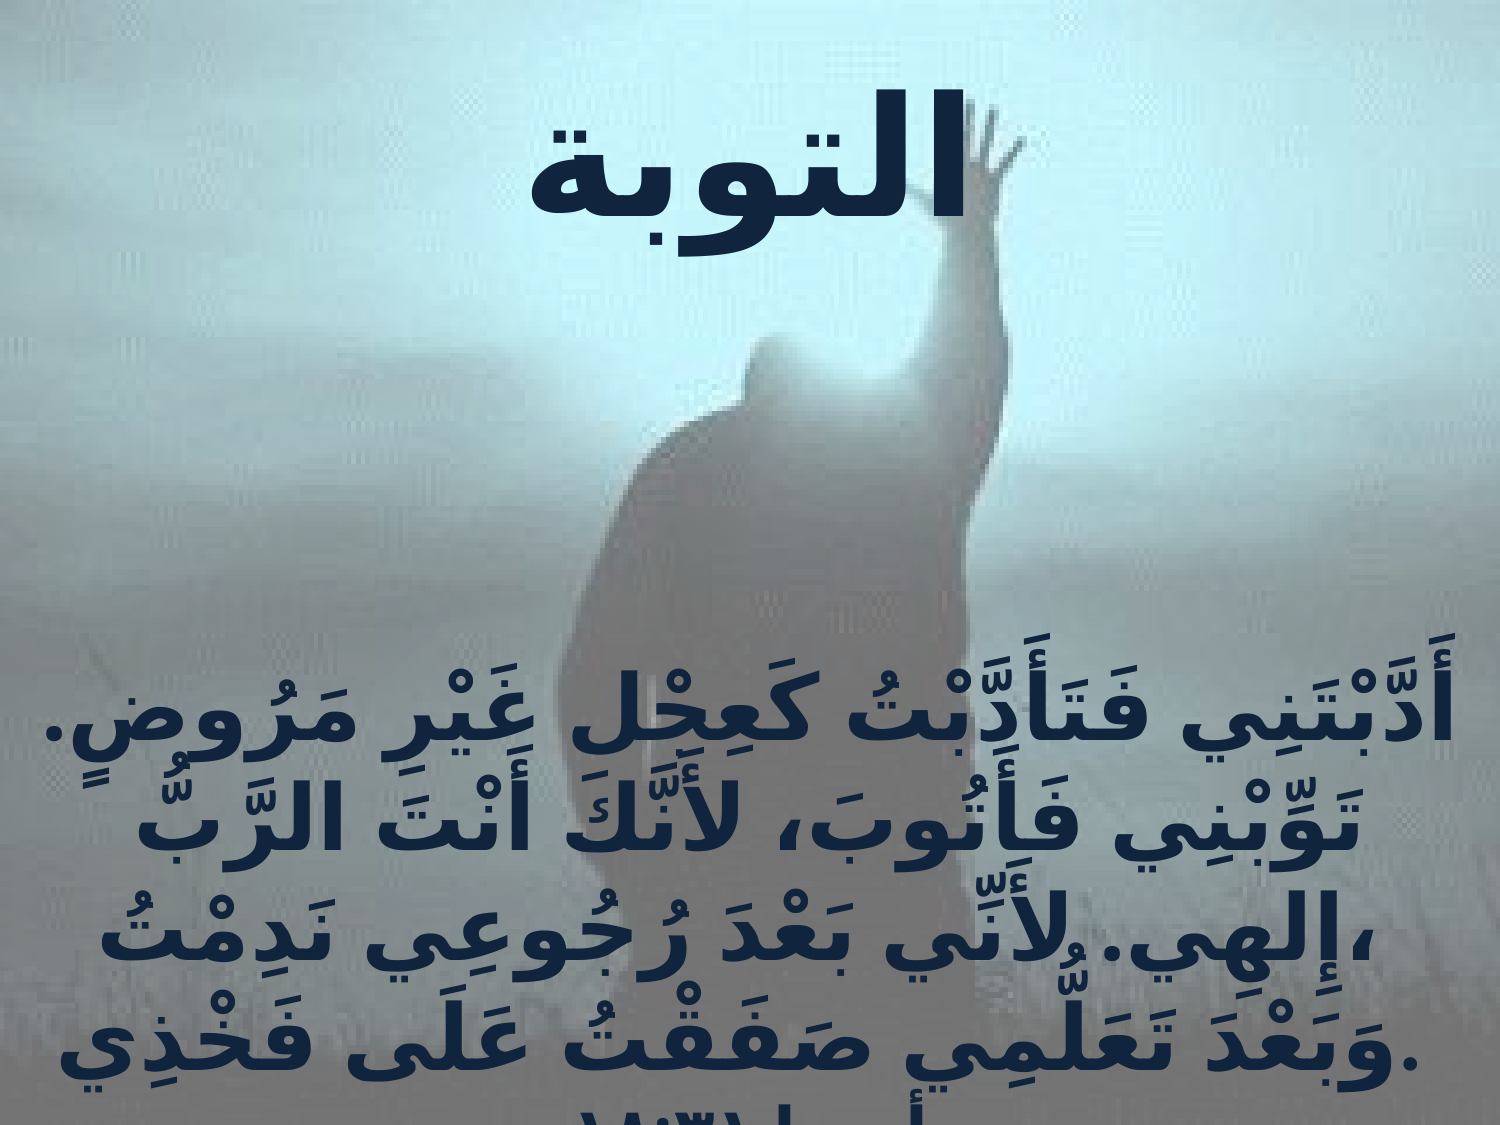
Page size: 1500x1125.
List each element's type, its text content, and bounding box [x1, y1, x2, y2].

text_box التوبة [0, 42, 1500, 258]
text_box أَدَّبْتَنِي فَتَأَدَّبْتُ كَعِجْل غَيْرِ مَرُوضٍ. تَوِّبْنِي فَأَتُوبَ، لأَنَّكَ أَنْتَ الرَّبُّ إِلهِي. لأَنِّي بَعْدَ رُجُوعِي نَدِمْتُ، وَبَعْدَ تَعَلُّمِي صَفَقْتُ عَلَى فَخْذِي. أرميا ١٨:٣١ [0, 641, 1500, 1125]
